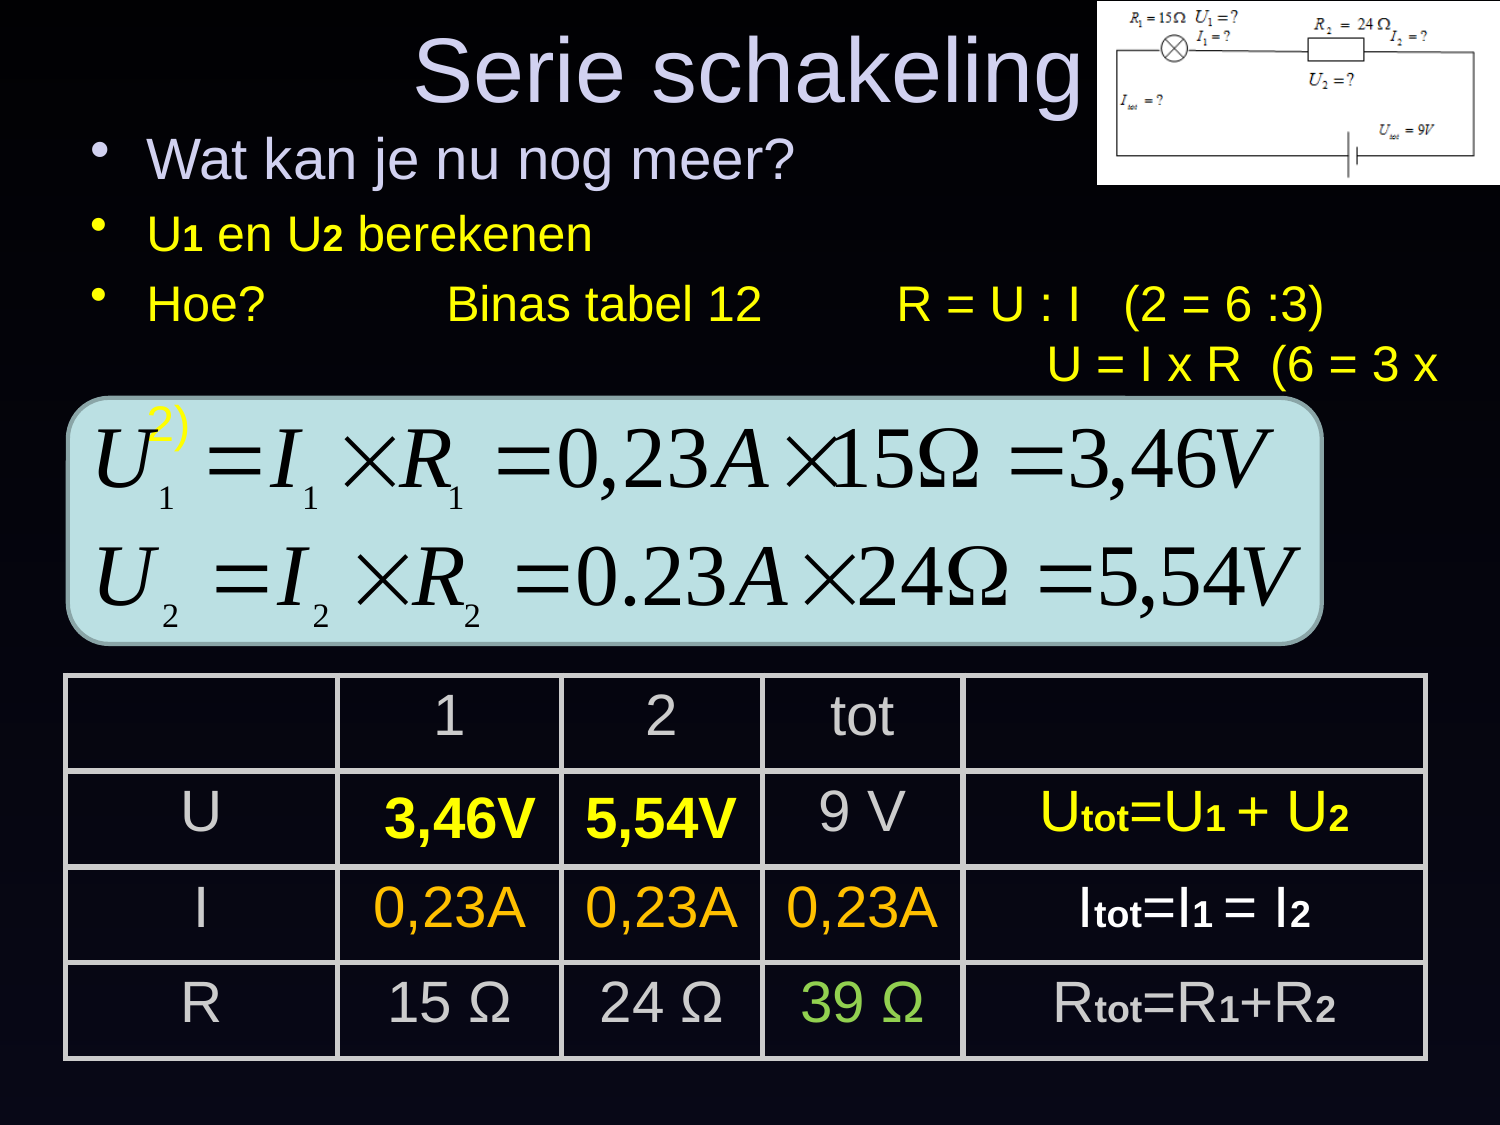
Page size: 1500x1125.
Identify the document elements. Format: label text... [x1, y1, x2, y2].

table_cell 39 Ω [765, 965, 960, 1056]
table_cell 9 V [765, 774, 960, 864]
table_cell Utot=U1 + U2 [966, 774, 1423, 864]
list Wat kan je nu nog meer? U1 en U2 berekenen Hoe? Binas tabel 12 R = U : I (2 = 6 :3) U = I x R (6 = 3 x 2) [74, 113, 1500, 575]
text_box [1319, 575, 1324, 623]
picture [1096, 0, 1500, 185]
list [90, 409, 1287, 522]
table_header [68, 678, 335, 768]
table_cell R [68, 965, 335, 1056]
table_cell 0,23A [765, 870, 960, 960]
text_box [65, 413, 85, 639]
table_header 1 [340, 678, 559, 768]
table_cell I [68, 870, 335, 960]
table_header tot [765, 678, 960, 768]
table_cell U [68, 774, 335, 864]
table_header 2 [564, 678, 760, 768]
table_cell Rtot=R1+R2 [966, 965, 1423, 1056]
title Serie schakeling [73, 0, 1095, 160]
table_cell [340, 774, 559, 864]
table_cell Itot=I1 = I2 [966, 870, 1423, 960]
table_header [966, 678, 1423, 768]
table_cell [564, 774, 760, 864]
table_cell 0,23A [340, 870, 559, 960]
table_cell 24 Ω [564, 965, 760, 1056]
table_cell 0,23A [564, 870, 760, 960]
table_cell 15 Ω [340, 965, 559, 1056]
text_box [90, 526, 1315, 640]
